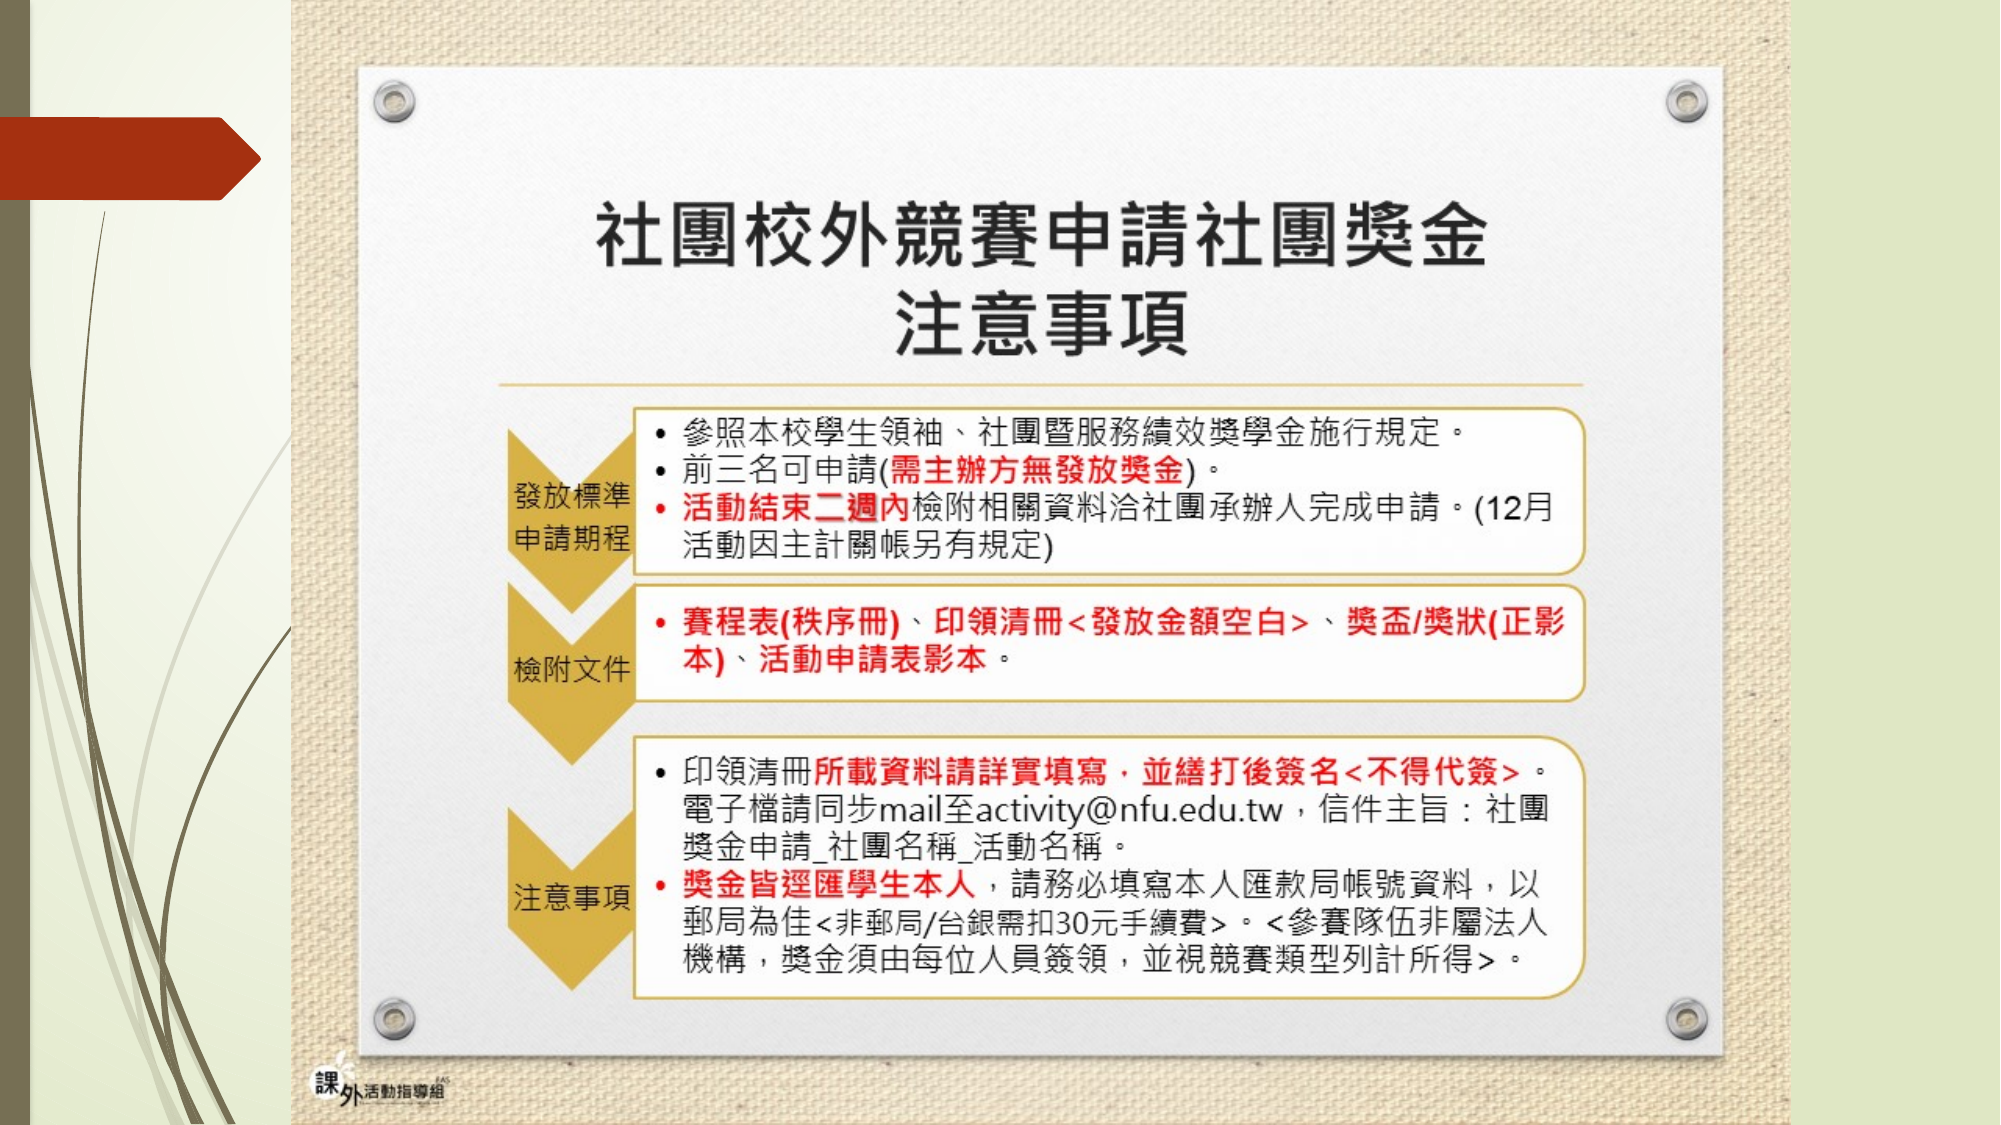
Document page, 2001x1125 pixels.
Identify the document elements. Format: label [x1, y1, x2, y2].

list [290, 0, 1792, 1125]
